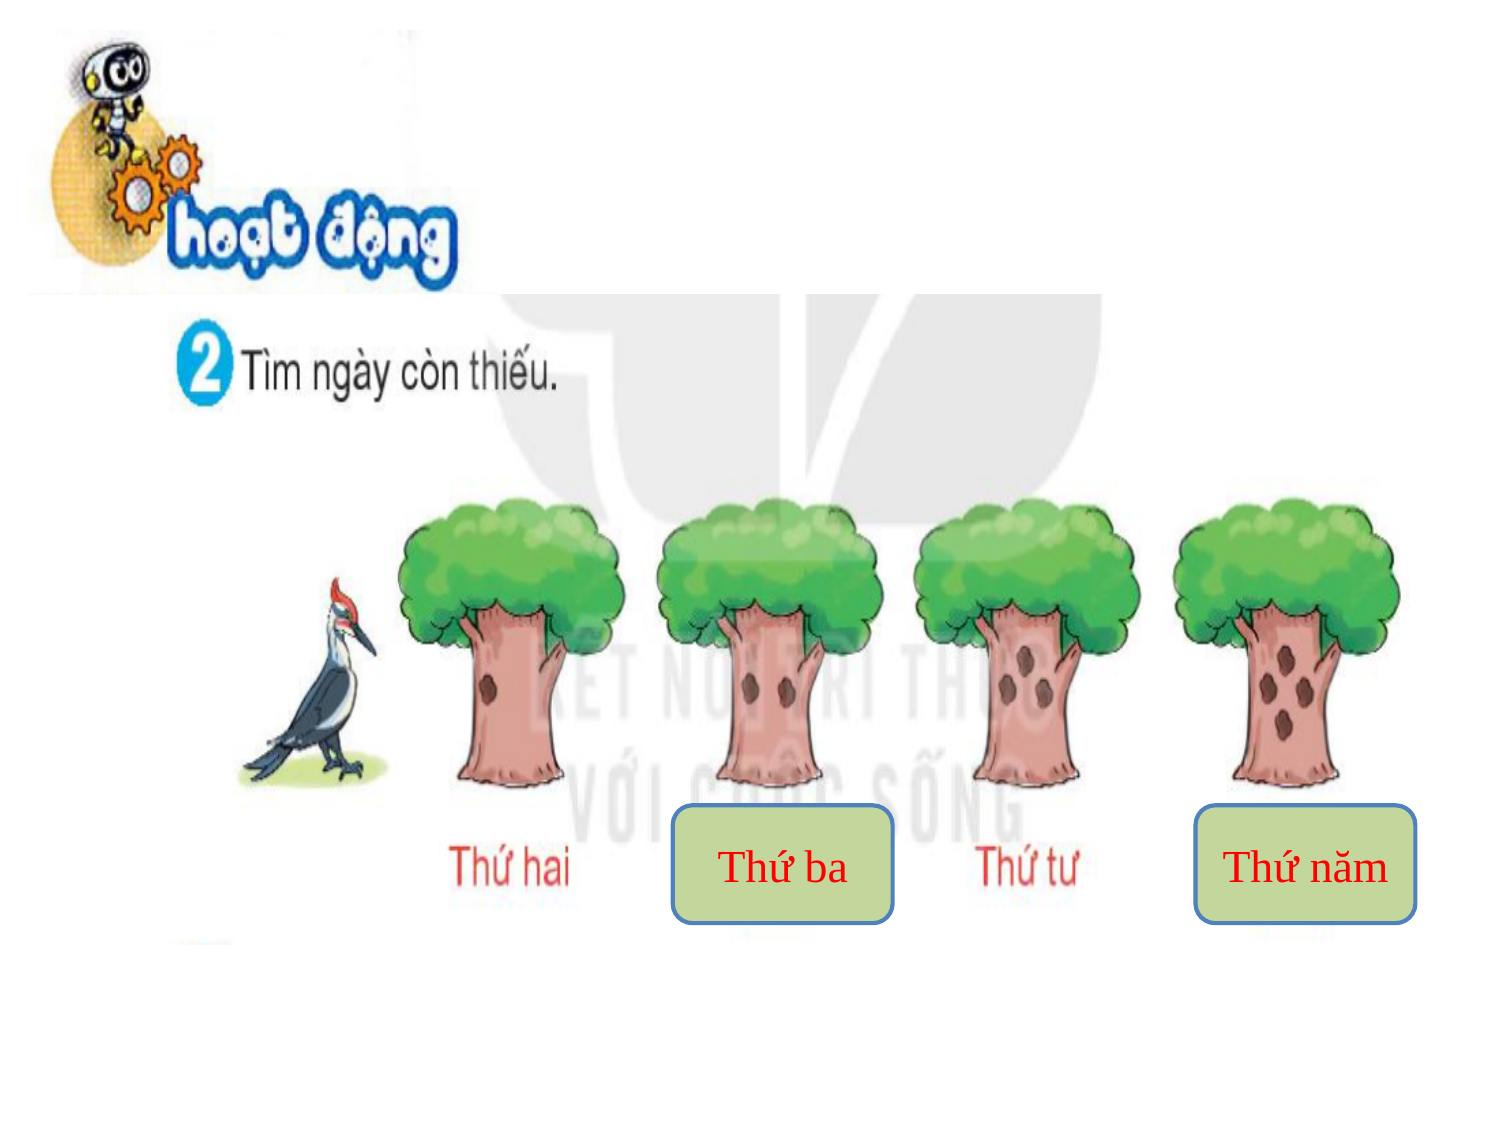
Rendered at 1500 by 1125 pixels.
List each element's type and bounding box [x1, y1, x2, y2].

picture [27, 30, 1416, 946]
